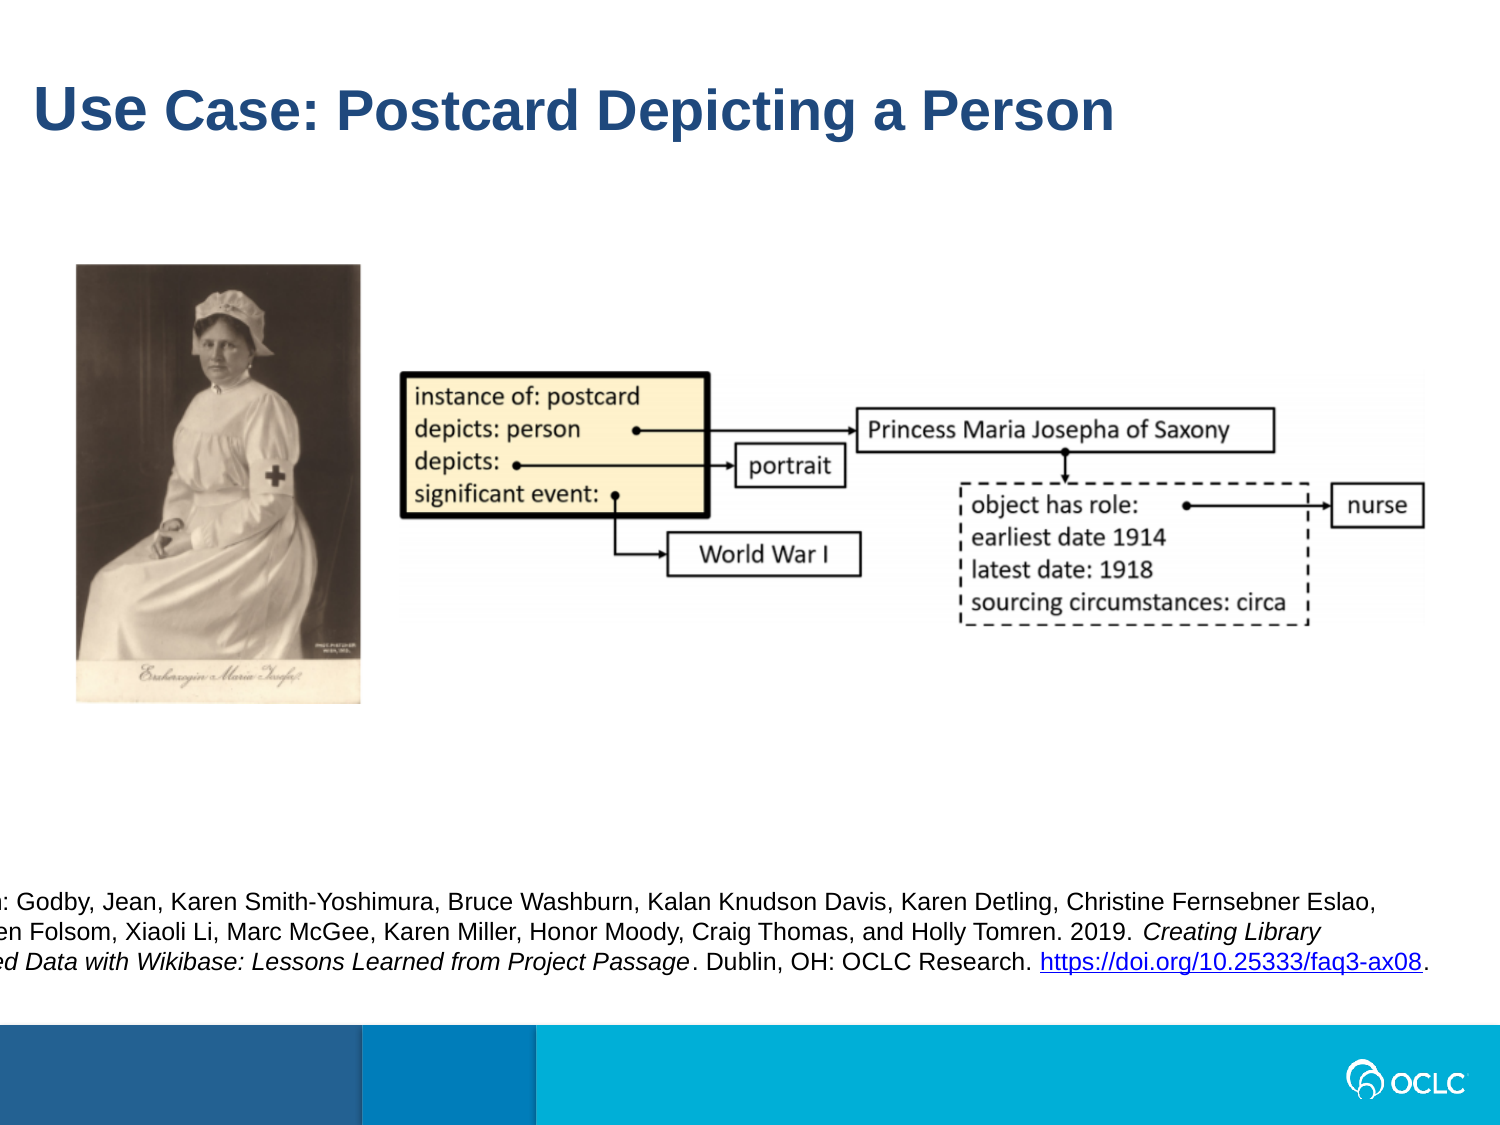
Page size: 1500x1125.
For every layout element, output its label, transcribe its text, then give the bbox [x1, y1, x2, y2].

picture [72, 245, 1433, 704]
text_box From: Godby, Jean, Karen Smith-Yoshimura, Bruce Washburn, Kalan Knudson Davis, Karen Detling, Christine Fernsebner Eslao, Steven Folsom, Xiaoli Li, Marc McGee, Karen Miller, Honor Moody, Craig Thomas, and Holly Tomren. 2019. Creating Library Linked Data with Wikibase: Lessons Learned from Project Passage. Dublin, OH: OCLC Research. https://doi.org/10.25333/faq3-ax08. [0, 878, 1452, 983]
text_box Use Case: Postcard Depicting a Person [19, 66, 1403, 230]
